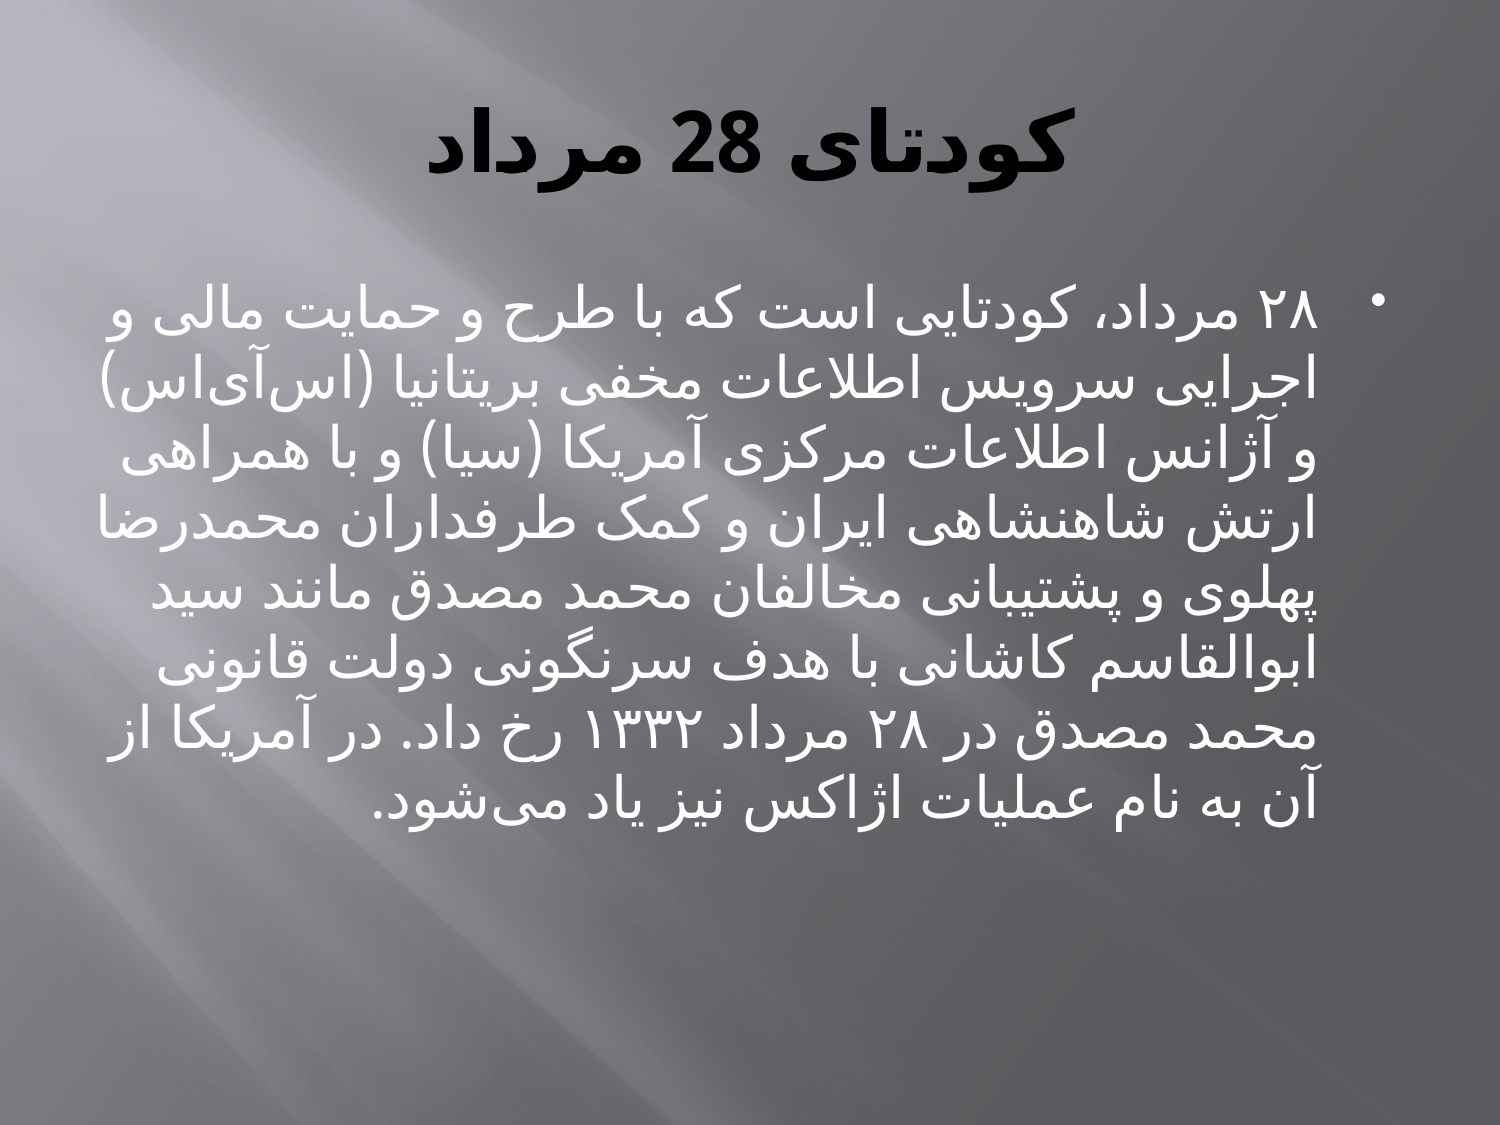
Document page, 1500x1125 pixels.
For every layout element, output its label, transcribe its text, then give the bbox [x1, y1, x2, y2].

title کودتای 28 مرداد [75, 45, 1425, 233]
list ۲۸ مرداد، کودتایی است که با طرح و حمایت مالی و اجرایی سرویس اطلاعات مخفی بریتانیا (اس‌آی‌اس) و آژانس اطلاعات مرکزی آمریکا (سیا) و با همراهی ارتش شاهنشاهی ایران و کمک طرفداران محمدرضا پهلوی و پشتیبانی مخالفان محمد مصدق مانند سید ابوالقاسم کاشانی با هدف سرنگونی دولت قانونی محمد مصدق در ۲۸ مرداد ۱۳۳۲ رخ داد. در آمریکا از آن به نام عملیات اژاکس نیز یاد می‌شود. [75, 262, 1425, 1035]
